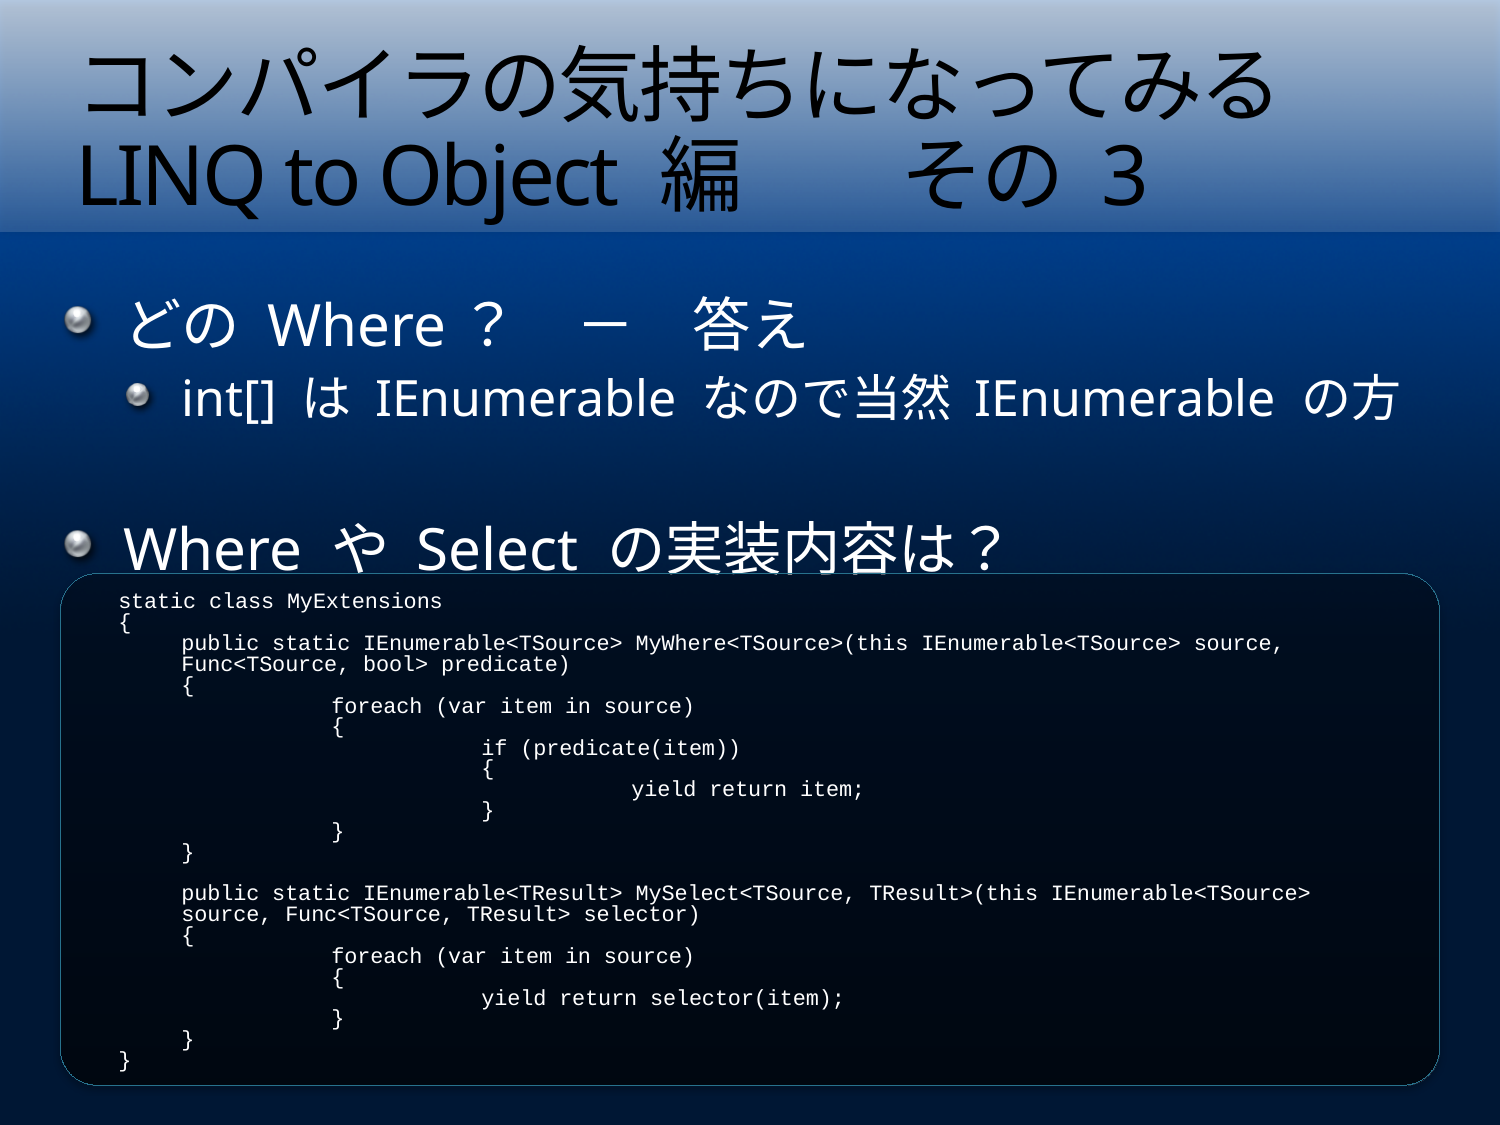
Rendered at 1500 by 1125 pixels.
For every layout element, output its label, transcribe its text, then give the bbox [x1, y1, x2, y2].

title コンパイラの気持ちになってみる LINQ to Object 編 その 3 [60, 35, 1436, 137]
picture [0, 232, 1500, 1125]
list どの Where？ － 答え int[] は IEnumerable なので当然 IEnumerable の方 Where や Select の実装内容は？ [60, 296, 1436, 592]
text_box static class MyExtensions { public static IEnumerable<TSource> MyWhere<TSource>(this IEnumerable<TSource> source, Func<TSource, bool> predicate) { foreach (var item in source) { if (predicate(item)) { yield return item; } } } public static IEnumerable<TResult> MySelect<TSource, TResult>(this IEnumerable<TSource> source, Func<TSource, TResult> selector) { foreach (var item in source) { yield return selector(item); } } } [118, 592, 1410, 1073]
text_box [60, 573, 1440, 1086]
